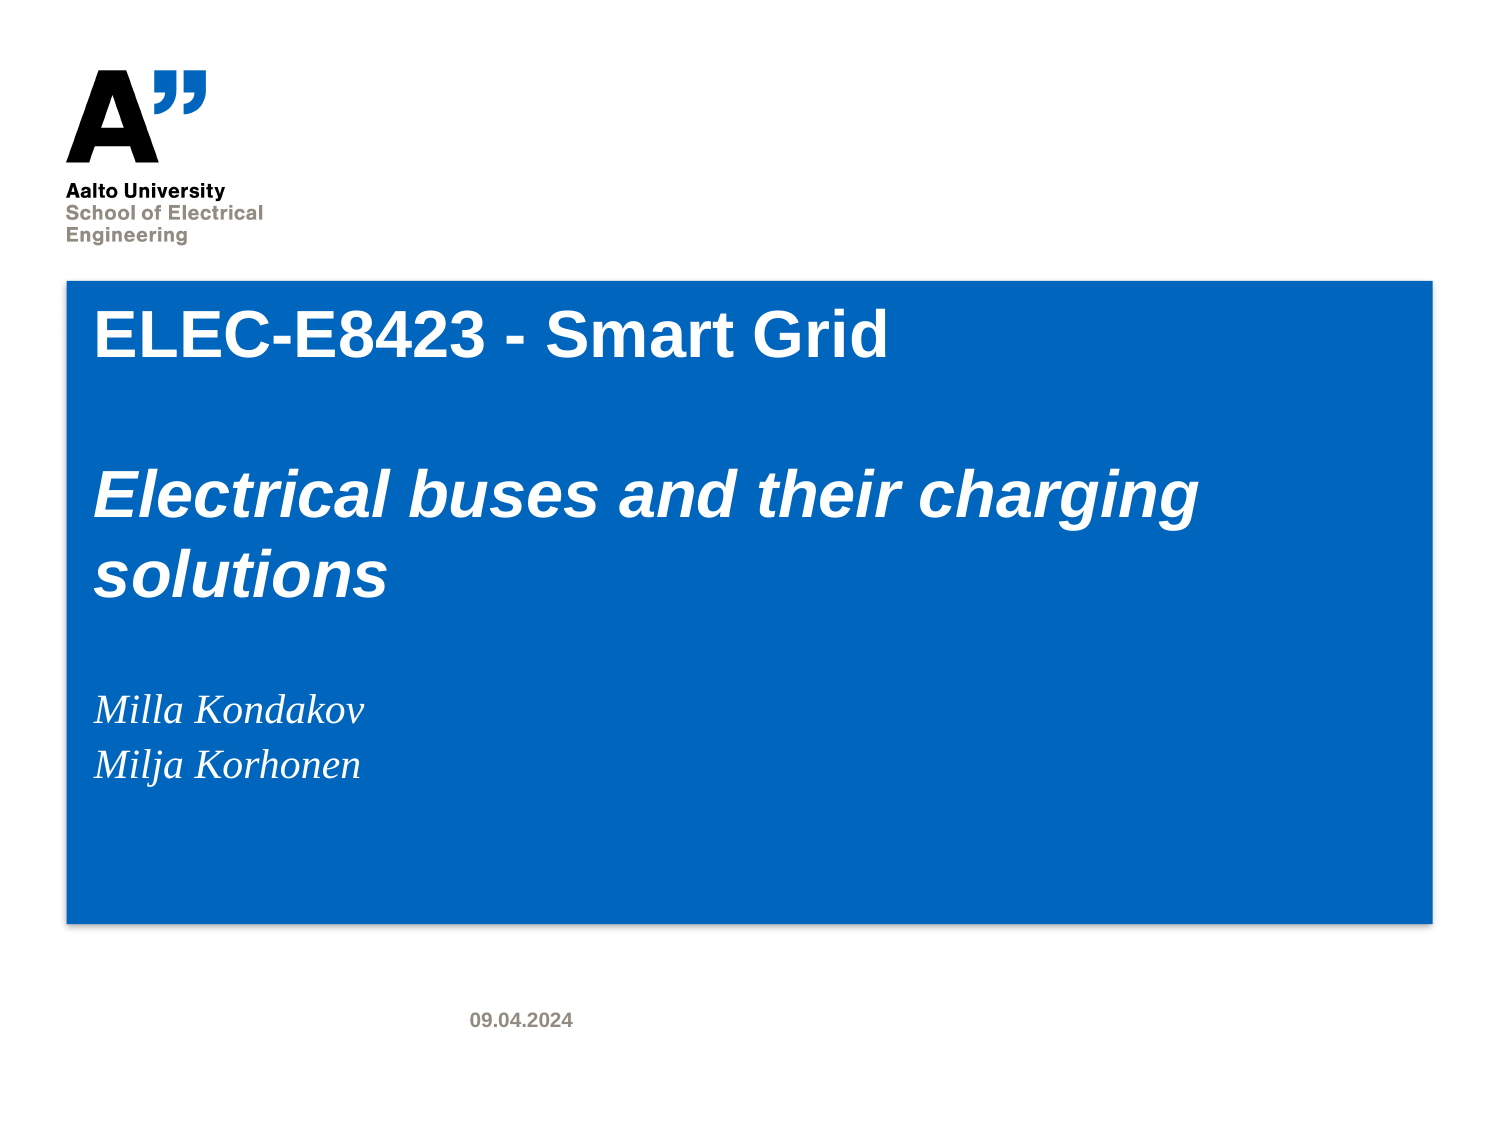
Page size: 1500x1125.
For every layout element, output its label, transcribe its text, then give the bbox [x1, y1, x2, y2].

subtitle Milla Kondakov Milja Korhonen [93, 686, 1125, 904]
list 09.04.2024 [469, 1006, 803, 1082]
picture [0, 0, 355, 335]
title ELEC-E8423 - Smart Grid Electrical buses and their charging solutions [93, 290, 1370, 687]
